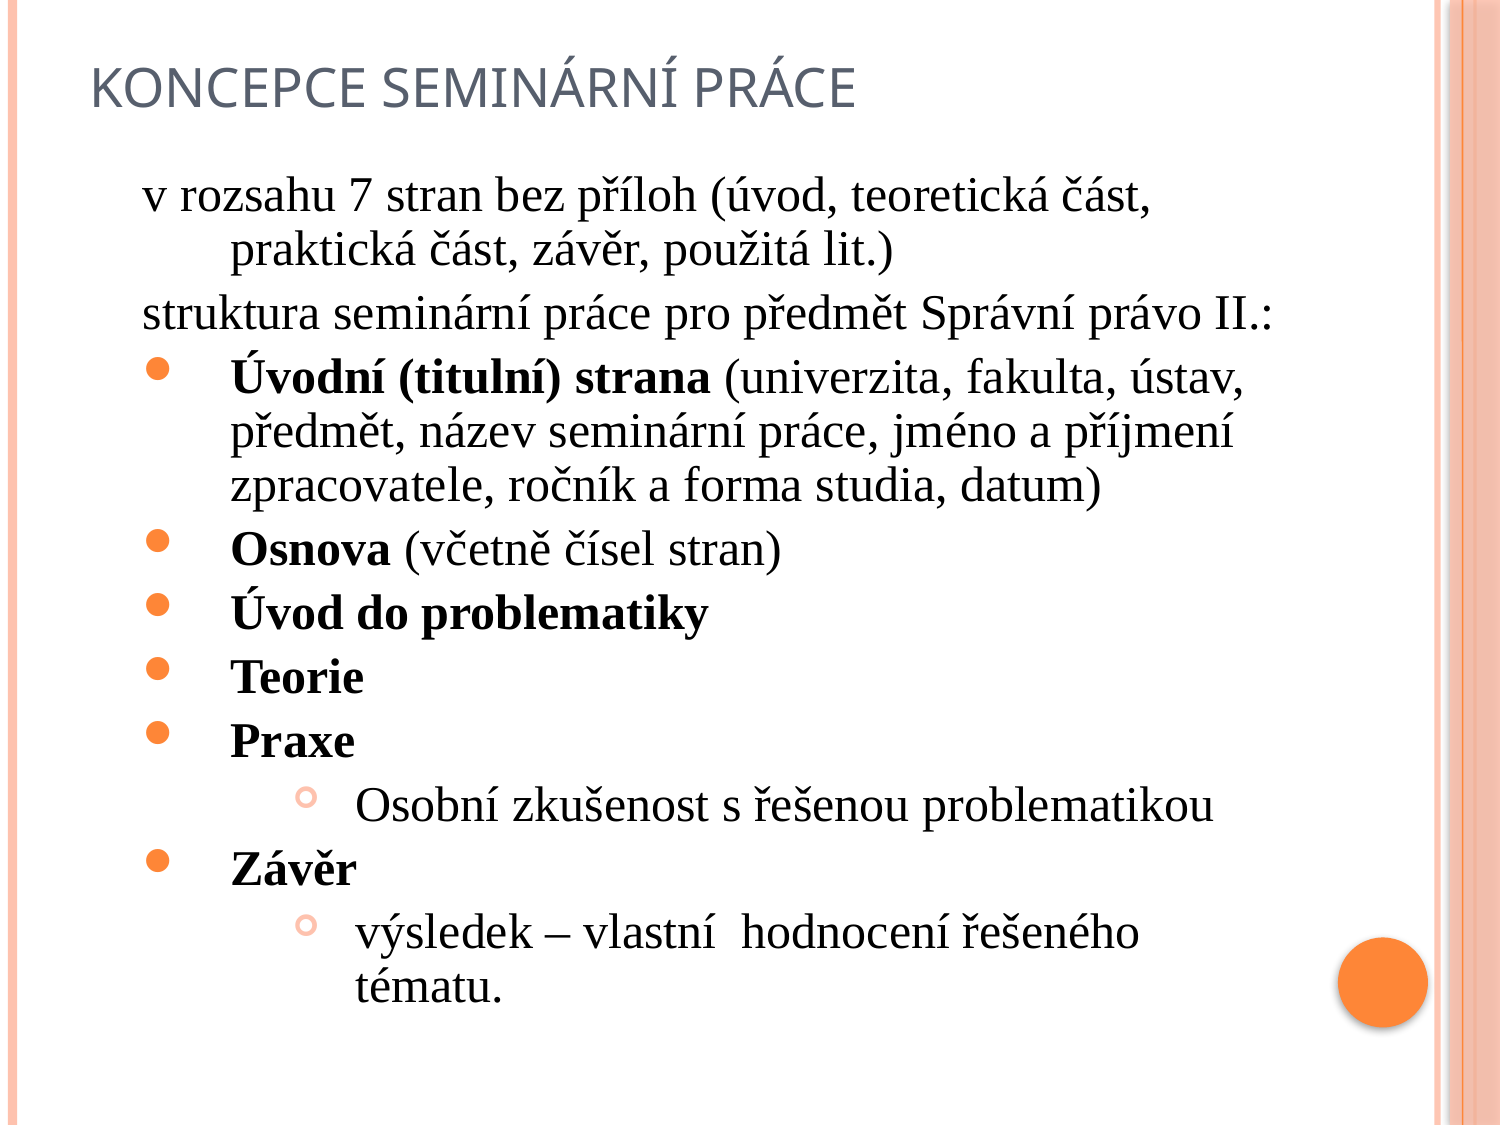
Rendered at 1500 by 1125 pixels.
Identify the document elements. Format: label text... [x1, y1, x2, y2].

list v rozsahu 7 stran bez příloh (úvod, teoretická část, praktická část, závěr, použitá lit.) struktura seminární práce pro předmět Správní právo II.: Úvodní (titulní) strana (univerzita, fakulta, ústav, předmět, název seminární práce, jméno a příjmení zpracovatele, ročník a forma studia, datum) Osnova (včetně čísel stran) Úvod do problematiky Teorie Praxe Osobní zkušenost s řešenou problematikou Závěr výsledek – vlastní hodnocení řešeného tématu. [53, 160, 1300, 1062]
title Koncepce Seminární práce [75, 45, 1300, 126]
